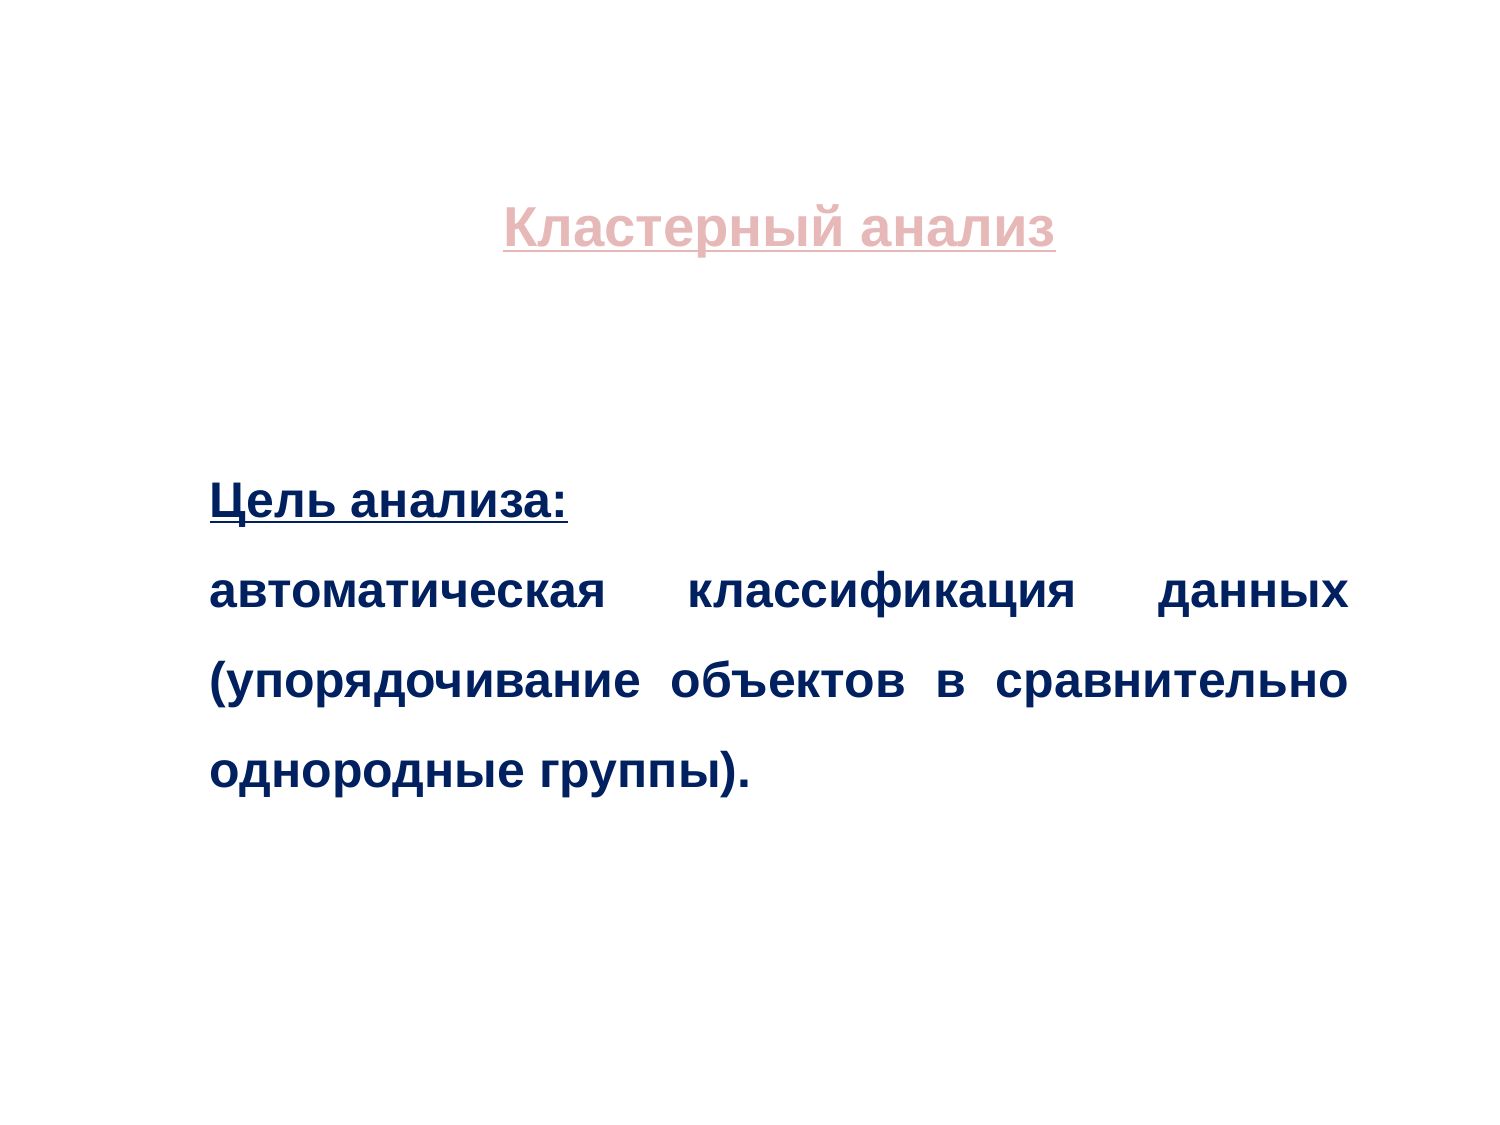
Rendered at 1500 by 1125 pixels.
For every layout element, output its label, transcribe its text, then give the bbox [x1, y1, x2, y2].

text_box Кластерный анализ Цель анализа: автоматическая классификация данных (упорядочивание объектов в сравнительно однородные группы). [194, 148, 1365, 805]
